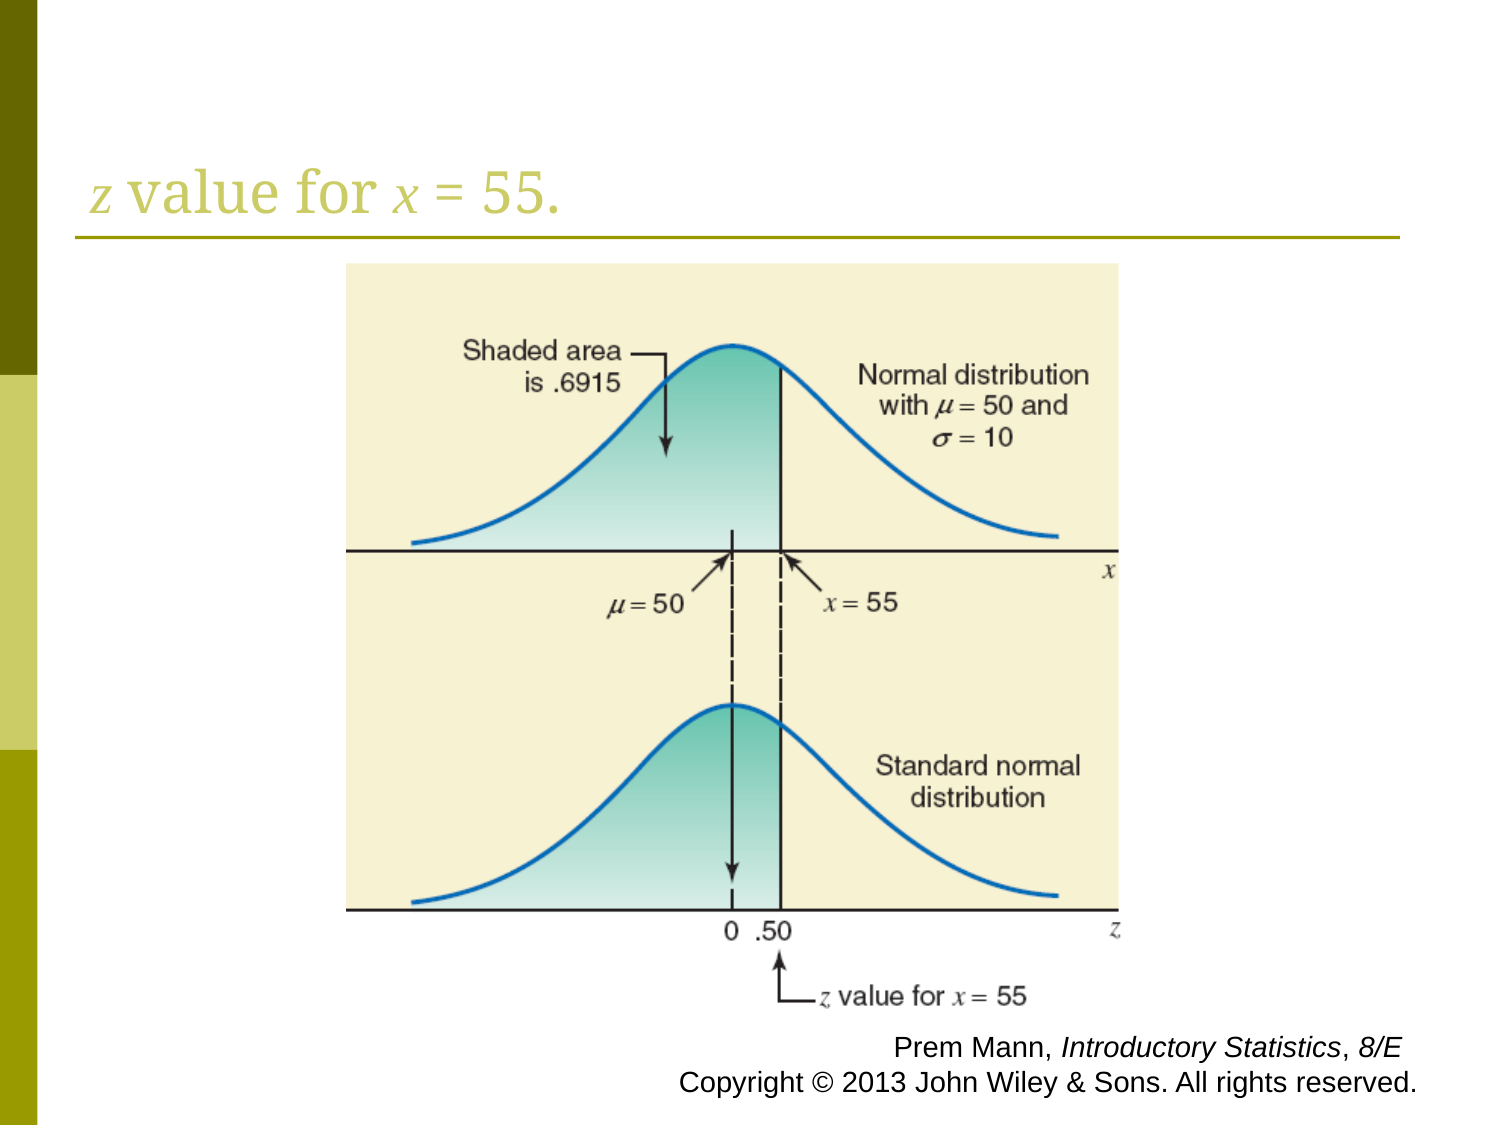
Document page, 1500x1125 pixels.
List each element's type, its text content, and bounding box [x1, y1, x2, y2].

text_box Prem Mann, Introductory Statistics, 8/E Copyright © 2013 John Wiley & Sons. All rights reserved. [664, 1020, 1449, 1106]
picture [346, 262, 1128, 1021]
title z value for x = 55. [75, 45, 1425, 233]
